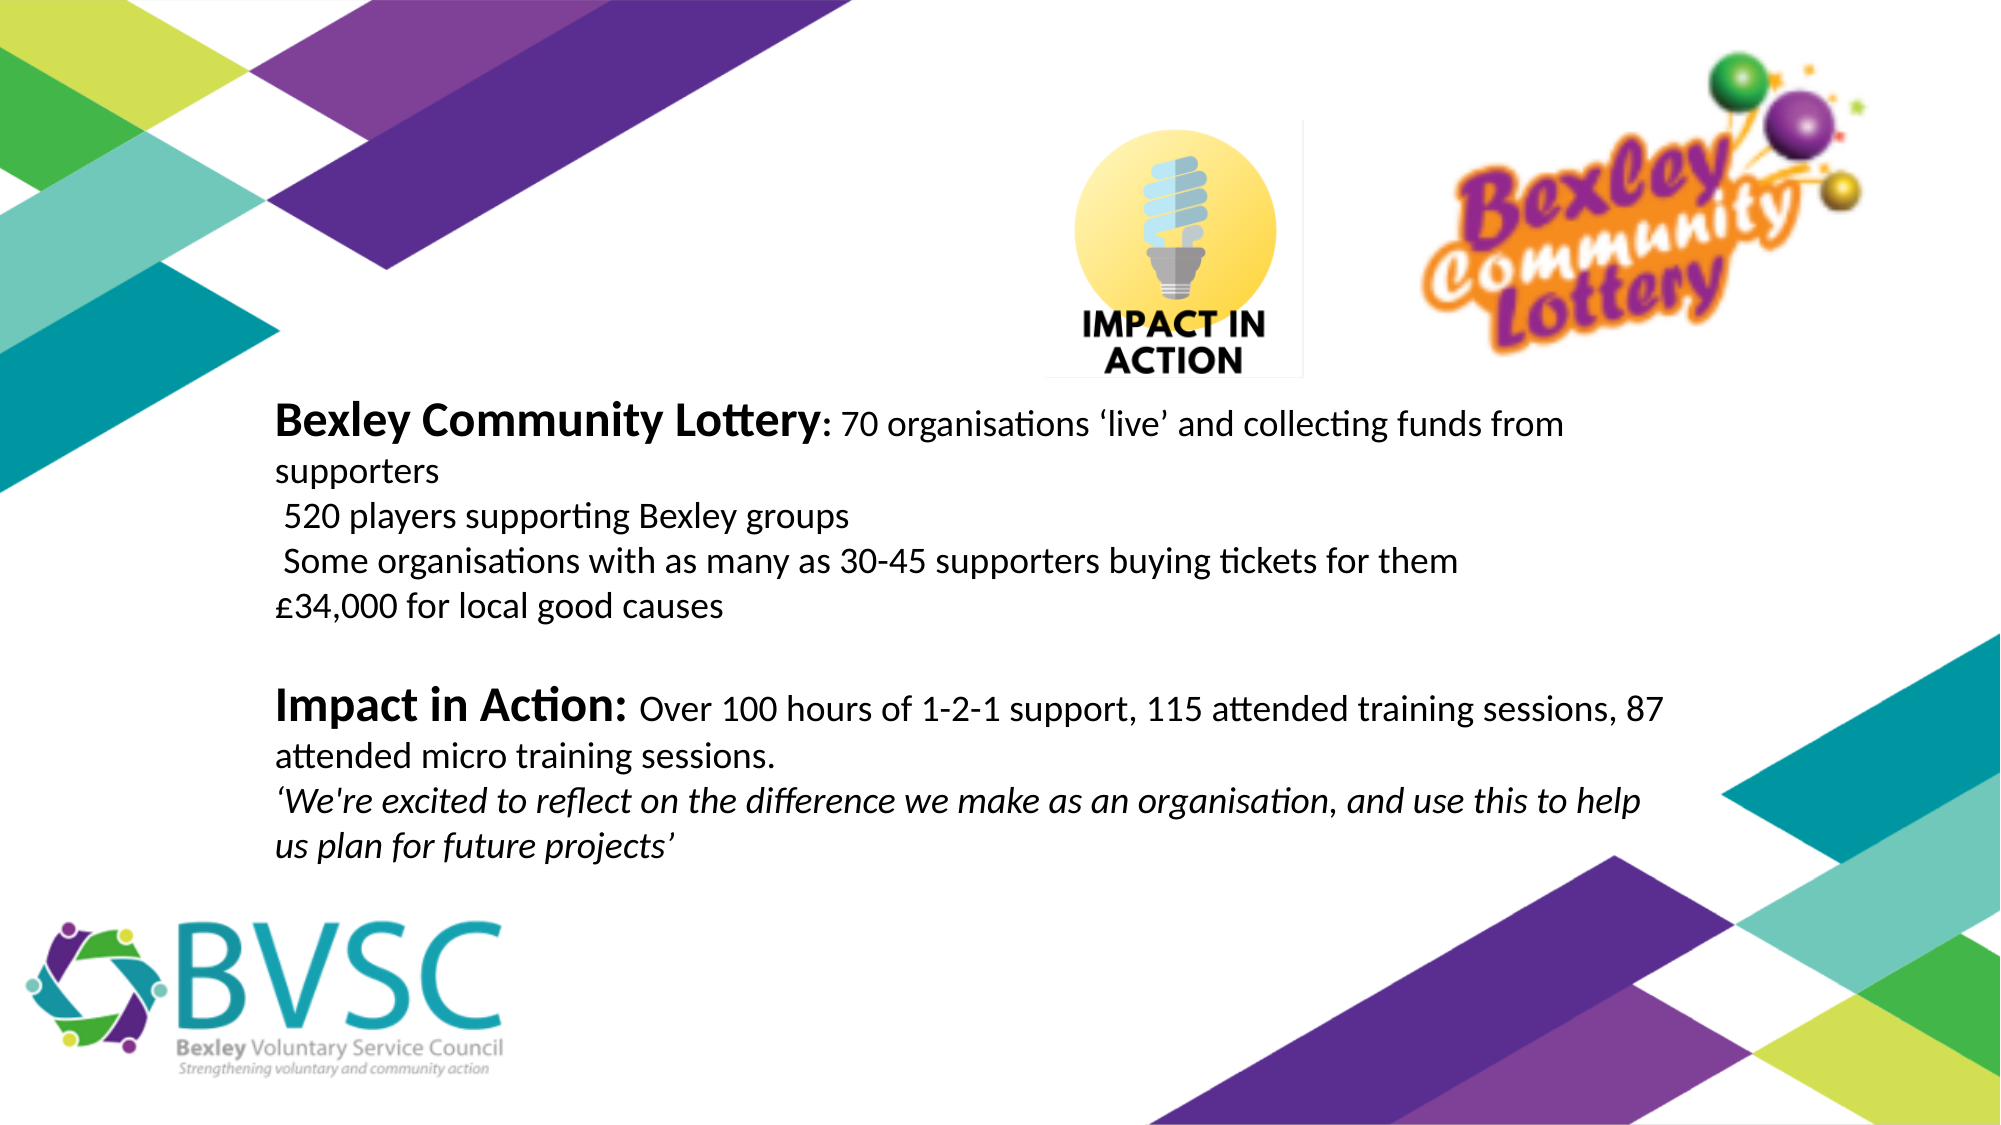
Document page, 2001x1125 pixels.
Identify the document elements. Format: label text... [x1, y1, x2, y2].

picture [19, 901, 525, 1113]
picture [1144, 596, 2000, 1125]
text_box Bexley Community Lottery: 70 organisations ‘live’ and collecting funds from supporters 520 players supporting Bexley groups Some organisations with as many as 30-45 supporters buying tickets for them £34,000 for local good causes Impact in Action: Over 100 hours of 1-2-1 support, 115 attended training sessions, 87 attended micro training sessions. ‘We're excited to reflect on the difference we make as an organisation, and use this to help us plan for future projects’ [260, 378, 1699, 964]
picture [1045, 35, 1927, 378]
picture [0, 0, 856, 529]
